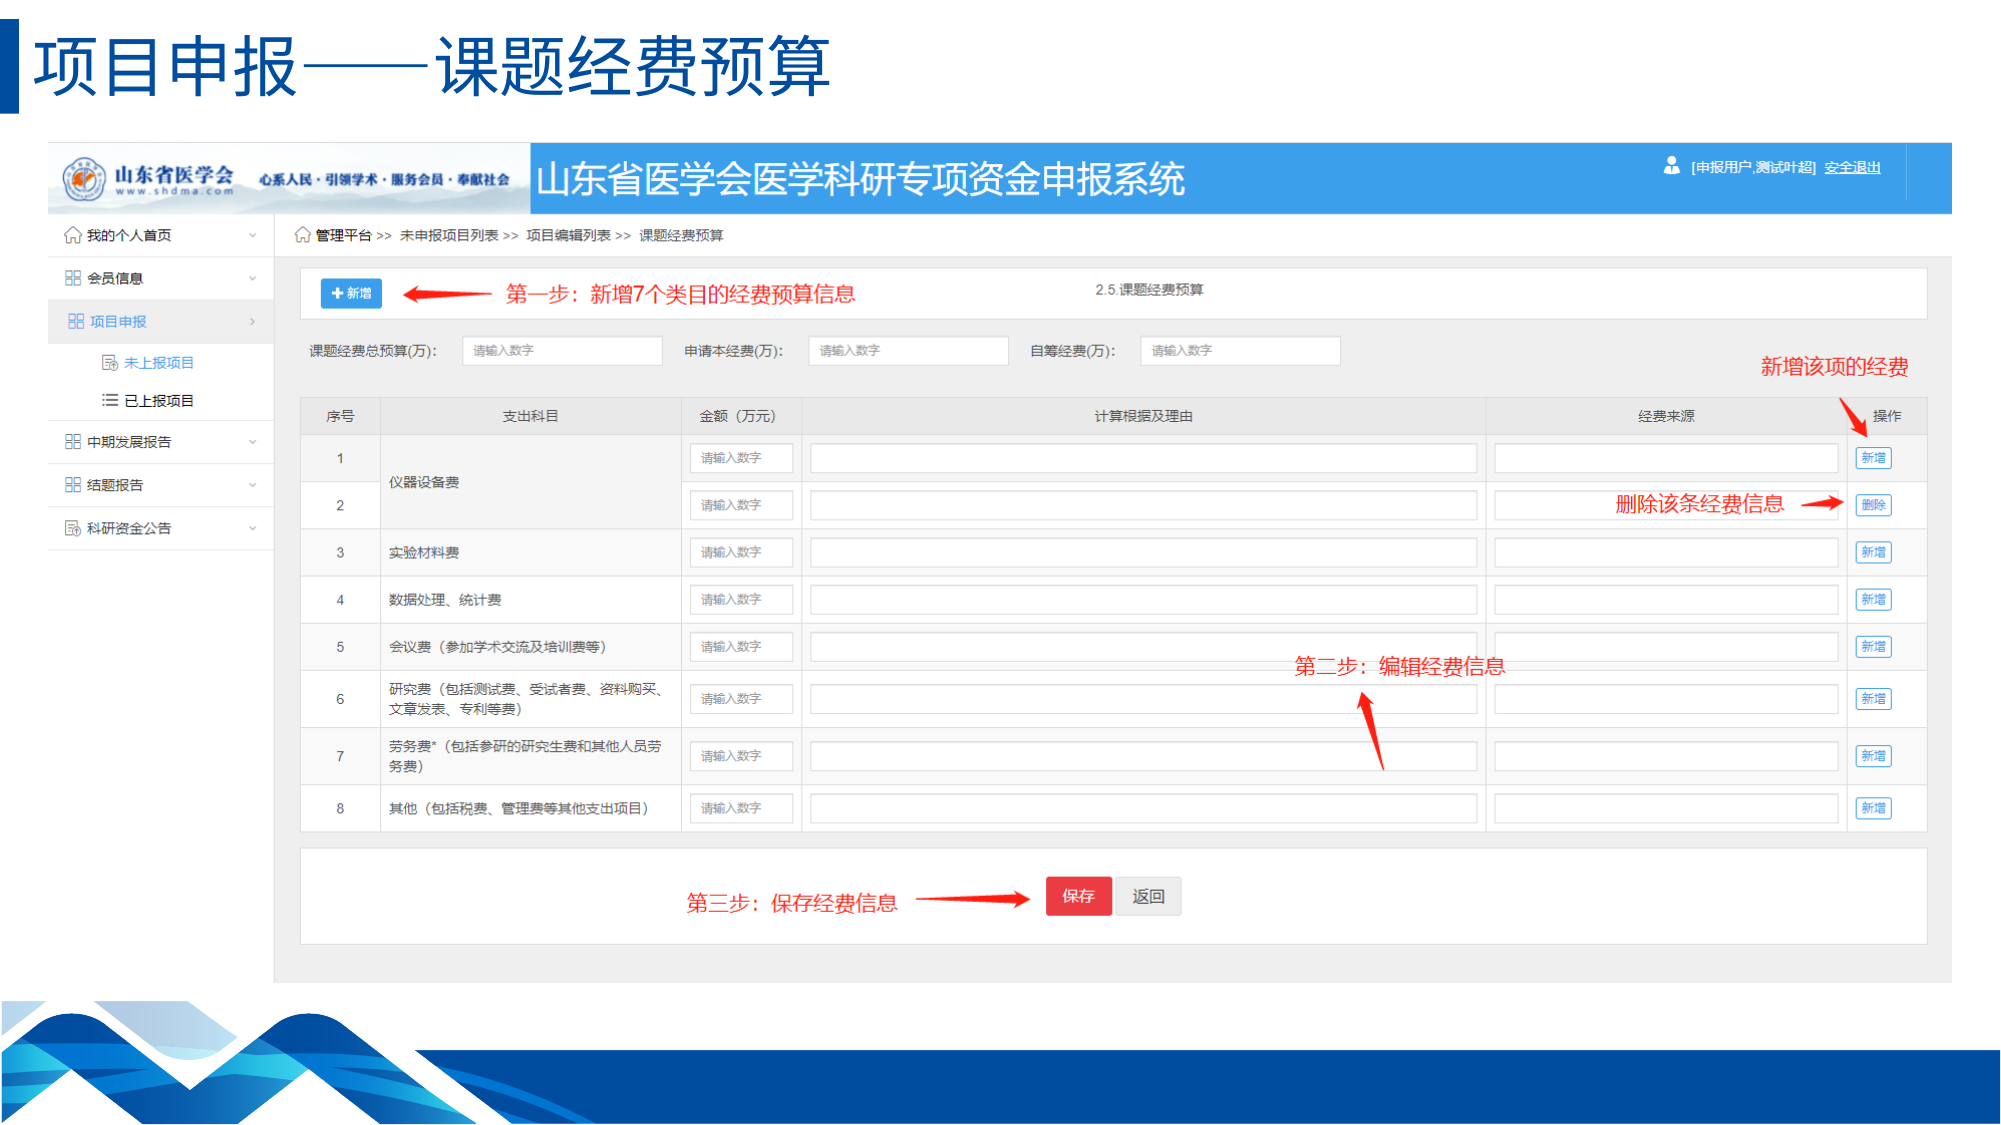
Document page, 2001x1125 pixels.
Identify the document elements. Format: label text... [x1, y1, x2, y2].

text_box [0, 18, 17, 115]
picture [0, 0, 2001, 1125]
text_box 项目申报——课题经费预算 [17, 17, 849, 193]
